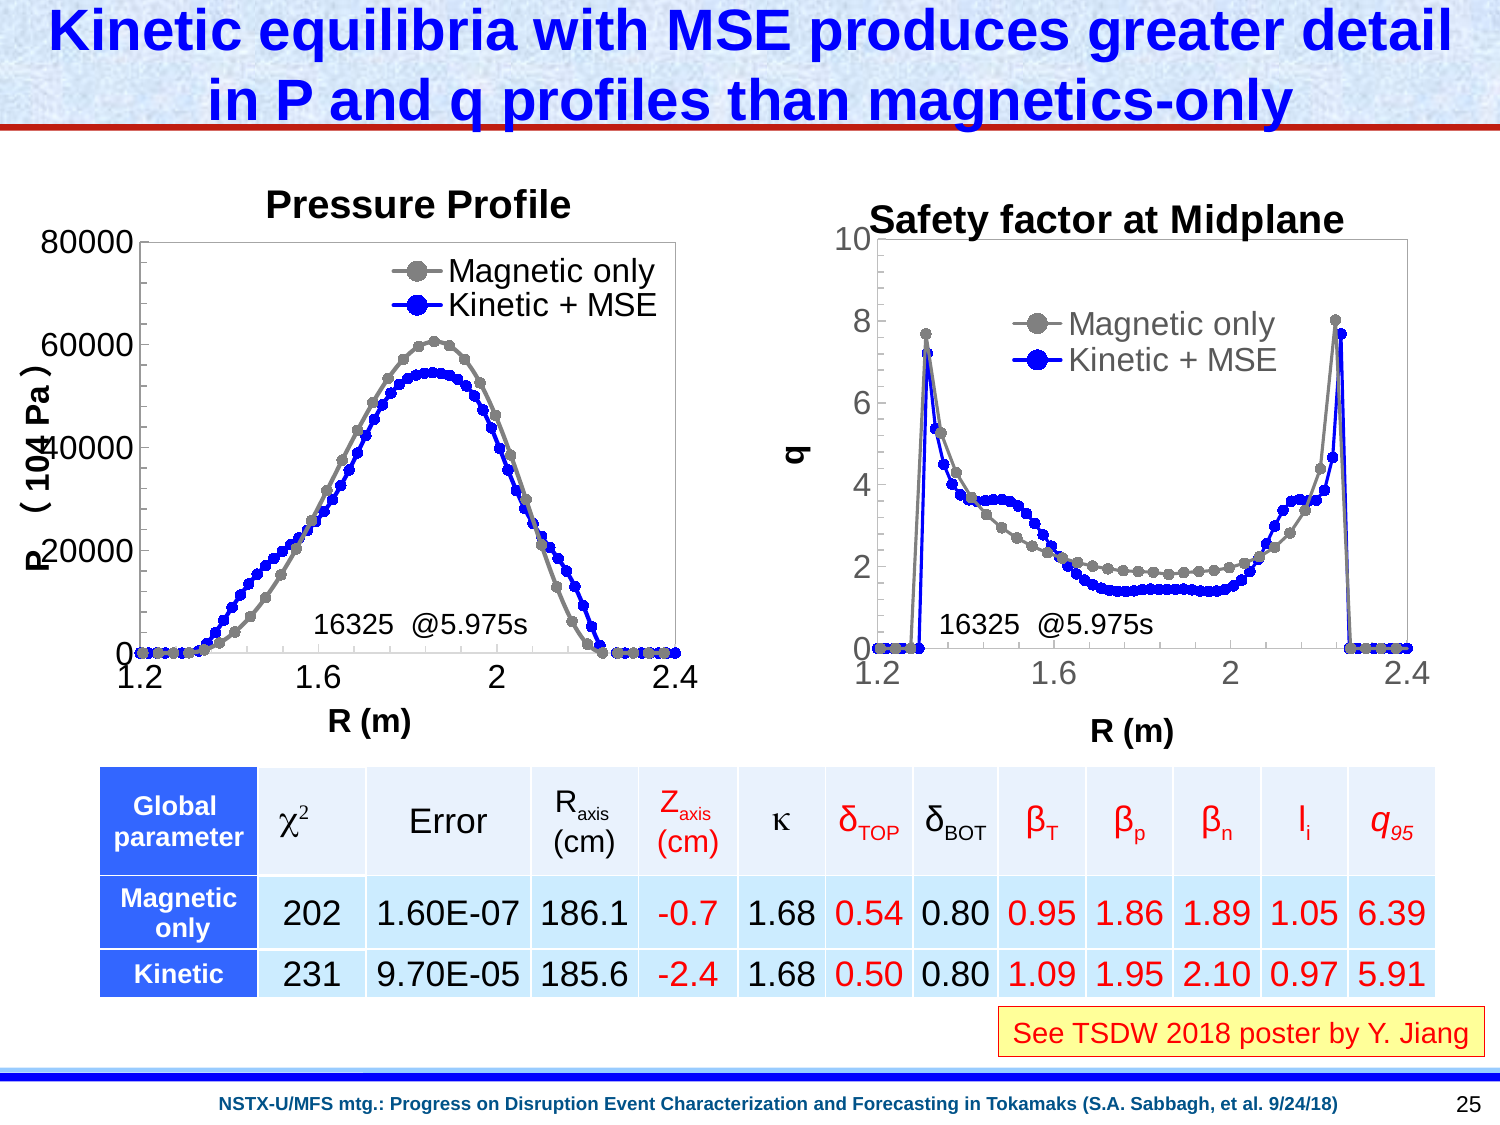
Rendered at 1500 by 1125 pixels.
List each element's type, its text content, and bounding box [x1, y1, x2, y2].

table_cell 1.60E-07 [367, 876, 530, 948]
table_cell 0.50 [826, 950, 912, 997]
title Kinetic equilibria with MSE produces greater detail in P and q profiles than magnetics-only [20, 4, 1483, 119]
table_header δTOP [826, 774, 912, 875]
table_cell 0.80 [914, 876, 997, 948]
table_cell 0.54 [826, 876, 912, 948]
chart [1, 148, 1468, 765]
table_cell 0.97 [1262, 950, 1347, 997]
table_header Global parameter [100, 767, 257, 875]
table_cell 1.68 [739, 950, 825, 997]
table_header Zaxis (cm) [639, 767, 737, 875]
table_cell 2.10 [1174, 950, 1260, 997]
table_header Error [367, 767, 530, 875]
table_cell 1.95 [1087, 950, 1172, 997]
table_cell 1.86 [1087, 876, 1172, 948]
table_cell 6.39 [1349, 876, 1435, 948]
table_header c2 [259, 768, 365, 874]
table_header βT [999, 774, 1085, 875]
table_cell 1.89 [1174, 876, 1260, 948]
table_cell 1.68 [739, 876, 825, 948]
picture [0, 0, 1500, 124]
table_header k [739, 767, 825, 875]
table_cell 9.70E-05 [367, 950, 530, 997]
table_cell Magnetic only [100, 876, 257, 948]
table_cell 231 [259, 951, 365, 997]
text_box See TSDW 2018 poster by Y. Jiang [998, 1006, 1485, 1057]
table_cell 1.09 [999, 950, 1085, 997]
table_header Raxis (cm) [532, 767, 638, 875]
table_cell 185.6 [532, 950, 638, 997]
table_header βn [1174, 774, 1260, 875]
table_header li [1262, 774, 1347, 875]
table_cell Kinetic [100, 950, 257, 997]
table_cell 1.05 [1262, 876, 1347, 948]
table_header βp [1087, 774, 1172, 875]
table_cell 0.80 [914, 950, 997, 997]
table_cell 0.95 [999, 876, 1085, 948]
table_cell 5.91 [1349, 950, 1435, 997]
table_cell -2.4 [639, 950, 737, 997]
table_cell -0.7 [639, 876, 737, 948]
table_cell 186.1 [532, 876, 638, 948]
table_header q95 [1349, 774, 1435, 875]
table_cell 202 [259, 877, 365, 948]
table_header δBOT [914, 774, 997, 875]
